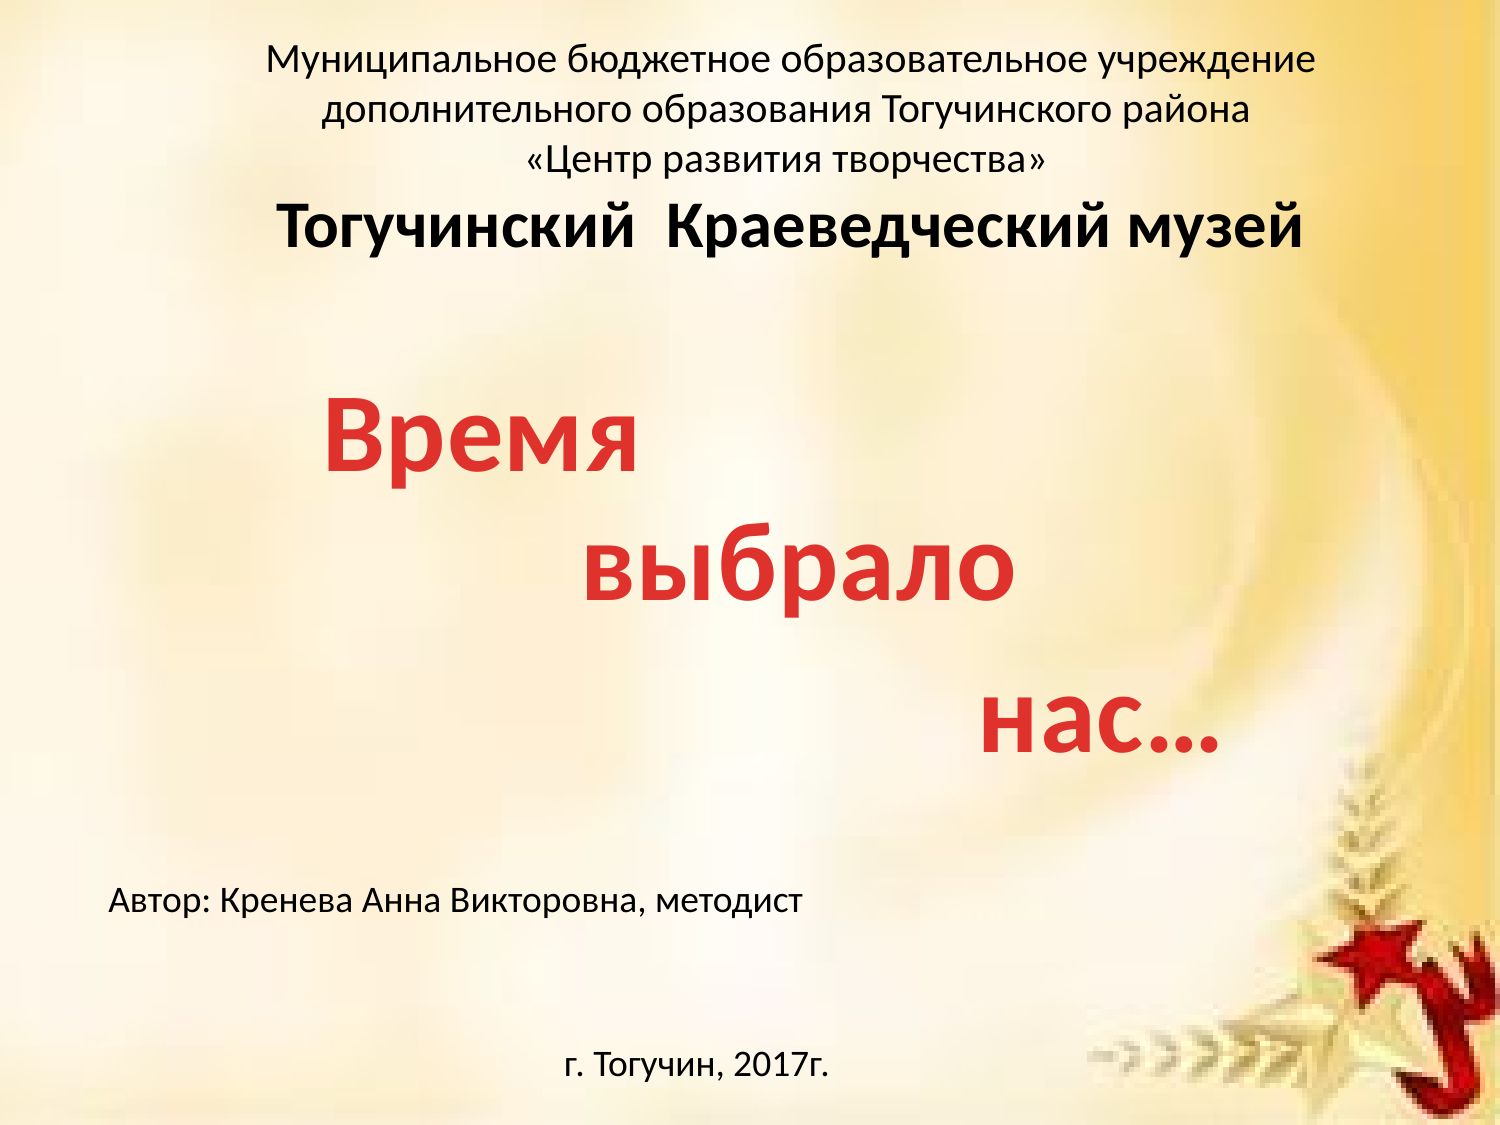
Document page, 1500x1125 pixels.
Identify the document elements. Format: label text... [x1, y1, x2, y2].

text_box нас… [962, 632, 1240, 783]
text_box Время [306, 351, 710, 502]
subtitle Муниципальное бюджетное образовательное учреждение дополнительного образования Тогучинского района «Центр развития творчества» Тогучинский Краеведческий музей [199, 23, 1383, 270]
picture [0, 0, 1500, 1125]
text_box г. Тогучин, 2017г. [328, 1031, 1067, 1091]
text_box Автор: Кренева Анна Викторовна, методист [93, 867, 832, 927]
text_box выбрало [565, 480, 1033, 631]
